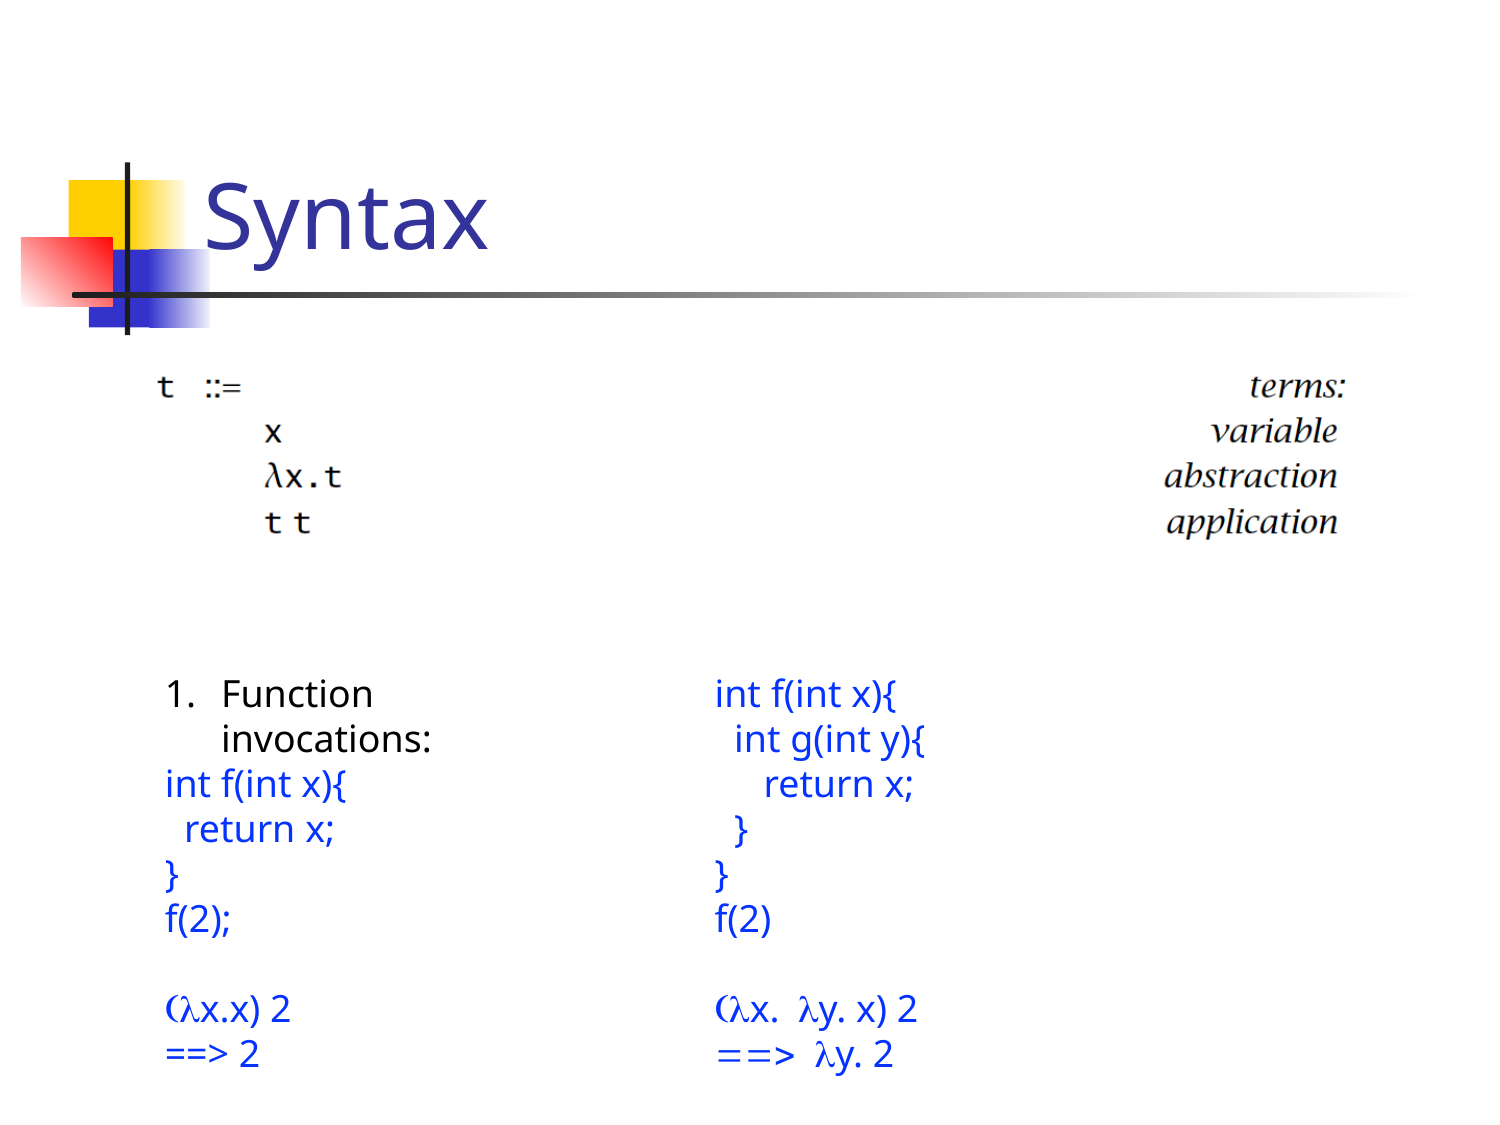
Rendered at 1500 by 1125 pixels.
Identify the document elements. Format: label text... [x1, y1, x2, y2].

text_box int f(int x){ int g(int y){ return x; } } f(2) (lx. ly. x) 2 ==> ly. 2 [699, 662, 1150, 1083]
title Syntax [188, 35, 1468, 275]
text_box Function invocations: int f(int x){ return x; } f(2); (lx.x) 2 ==> 2 [149, 662, 600, 1083]
picture [128, 362, 1372, 571]
